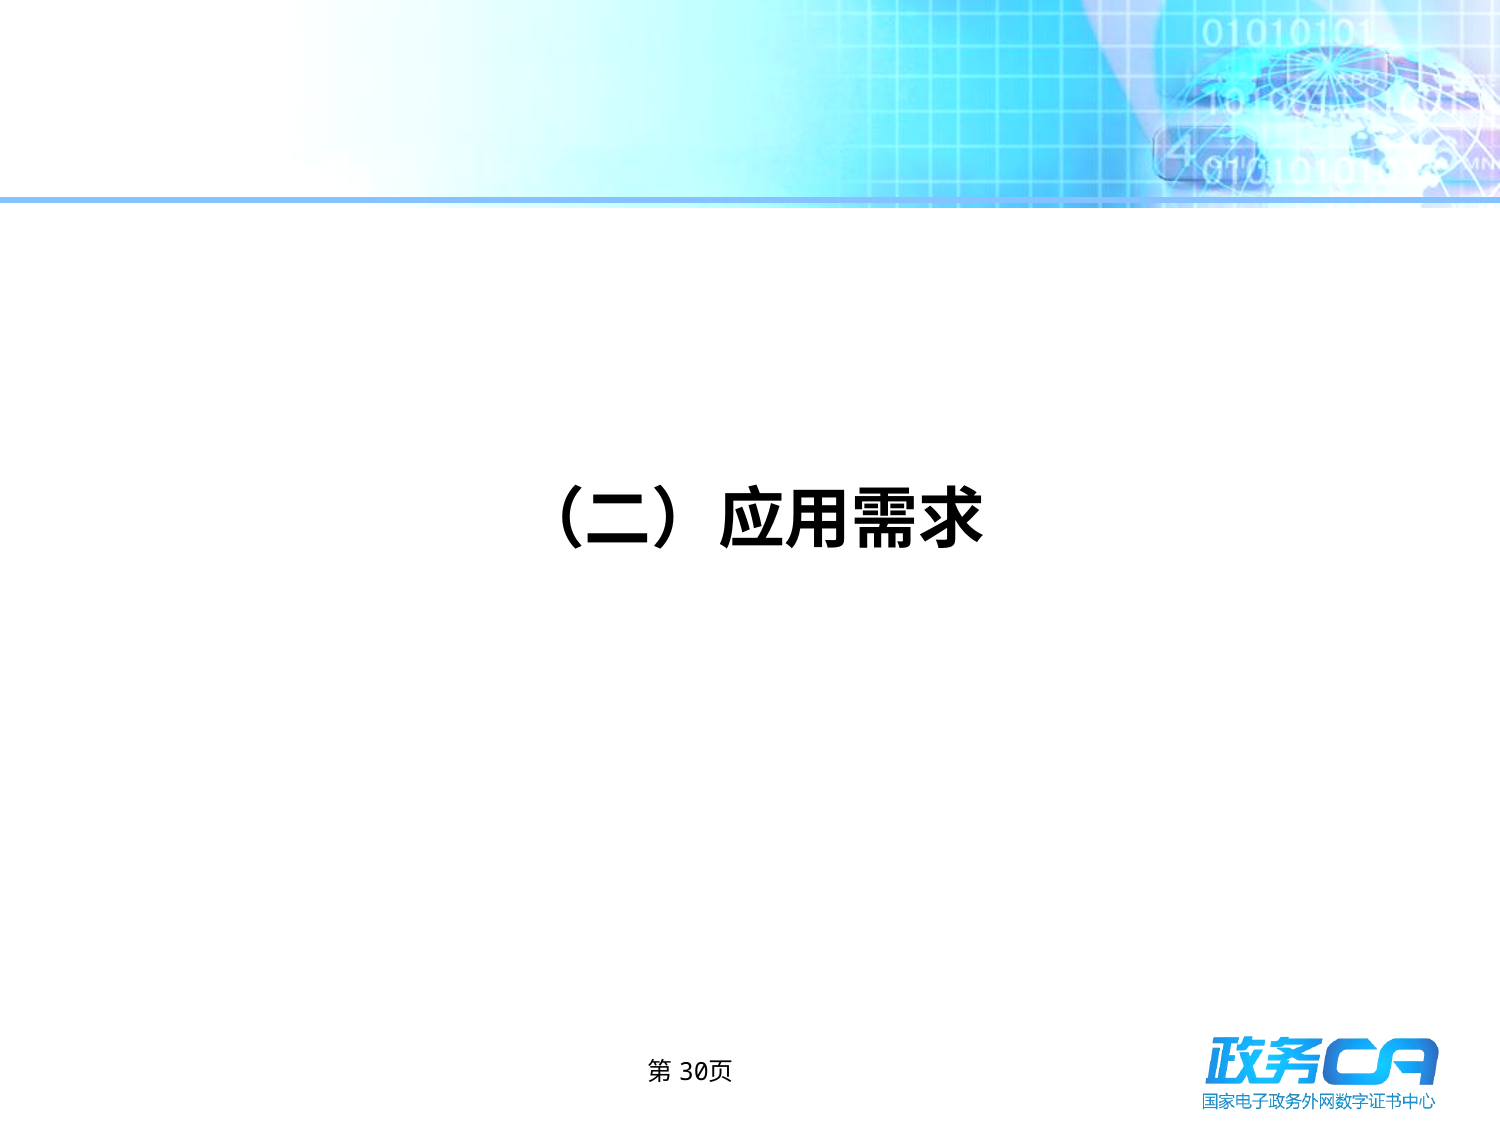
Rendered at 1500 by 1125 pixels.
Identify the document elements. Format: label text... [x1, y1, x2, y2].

slide_number 第30页 [561, 1042, 821, 1103]
list （二）应用需求 [76, 467, 1427, 610]
